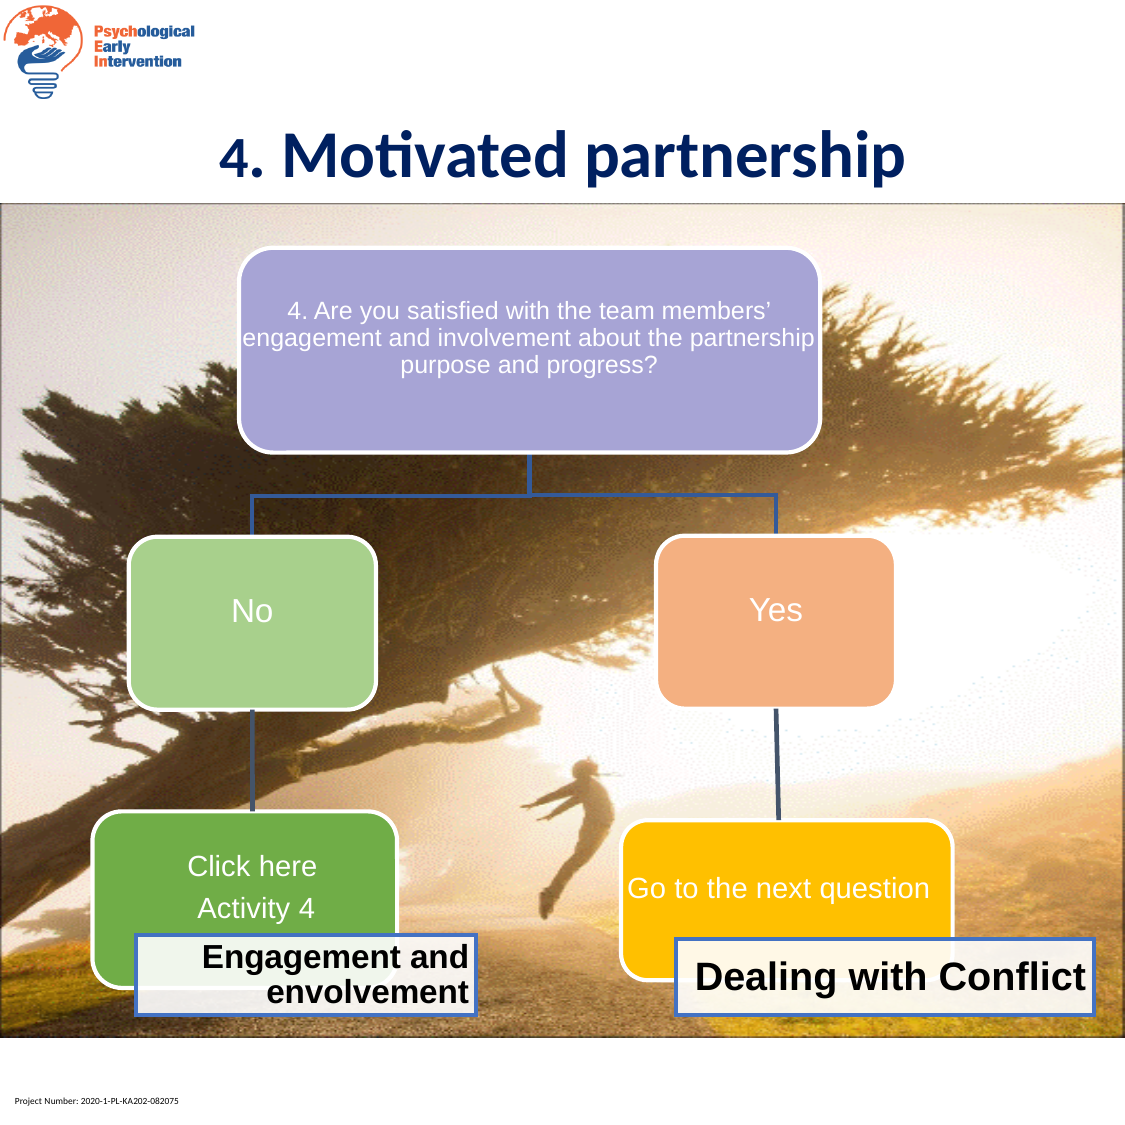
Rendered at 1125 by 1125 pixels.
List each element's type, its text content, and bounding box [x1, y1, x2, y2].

picture [0, 203, 1125, 1039]
text_box 4. Motivated partnership [78, 125, 1049, 202]
picture [1, 3, 197, 99]
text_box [92, 247, 1095, 1016]
